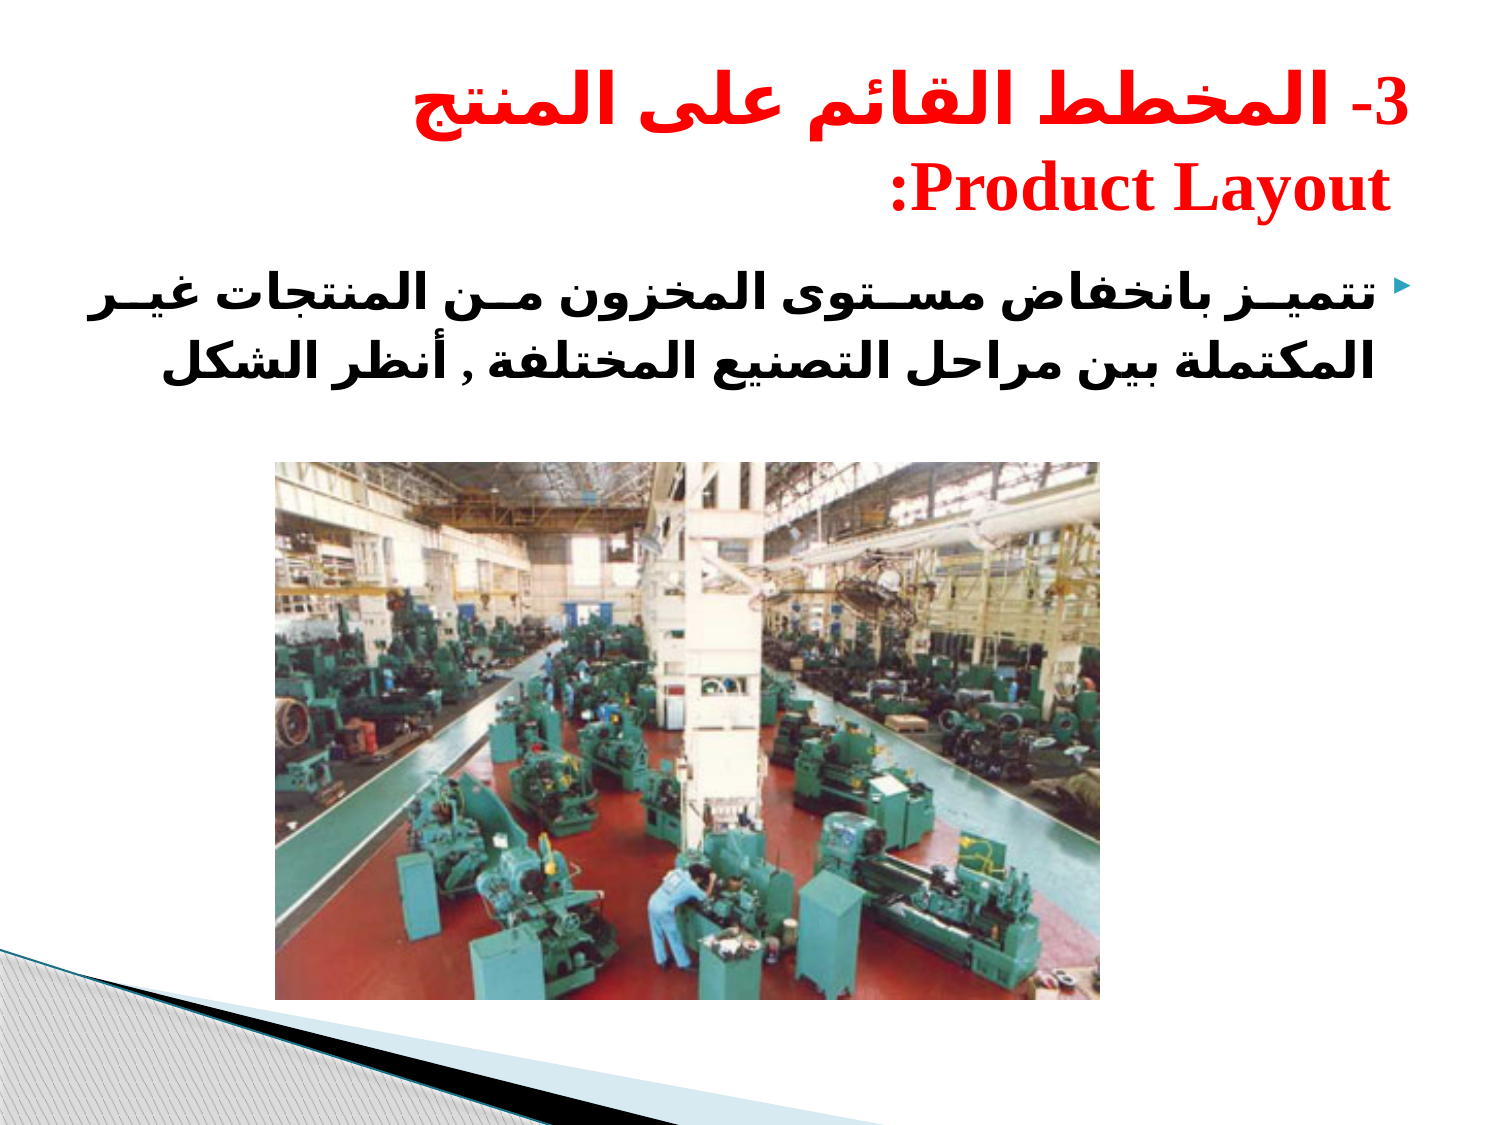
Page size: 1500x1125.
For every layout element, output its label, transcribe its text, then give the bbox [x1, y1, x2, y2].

list تتميز بانخفاض مستوى المخزون من المنتجات غير المكتملة بين مراحل التصنيع المختلفة , أنظر الشكل [75, 243, 1425, 438]
title 3- المخطط القائم على المنتج Product Layout: [75, 45, 1425, 233]
picture [275, 462, 1100, 1001]
